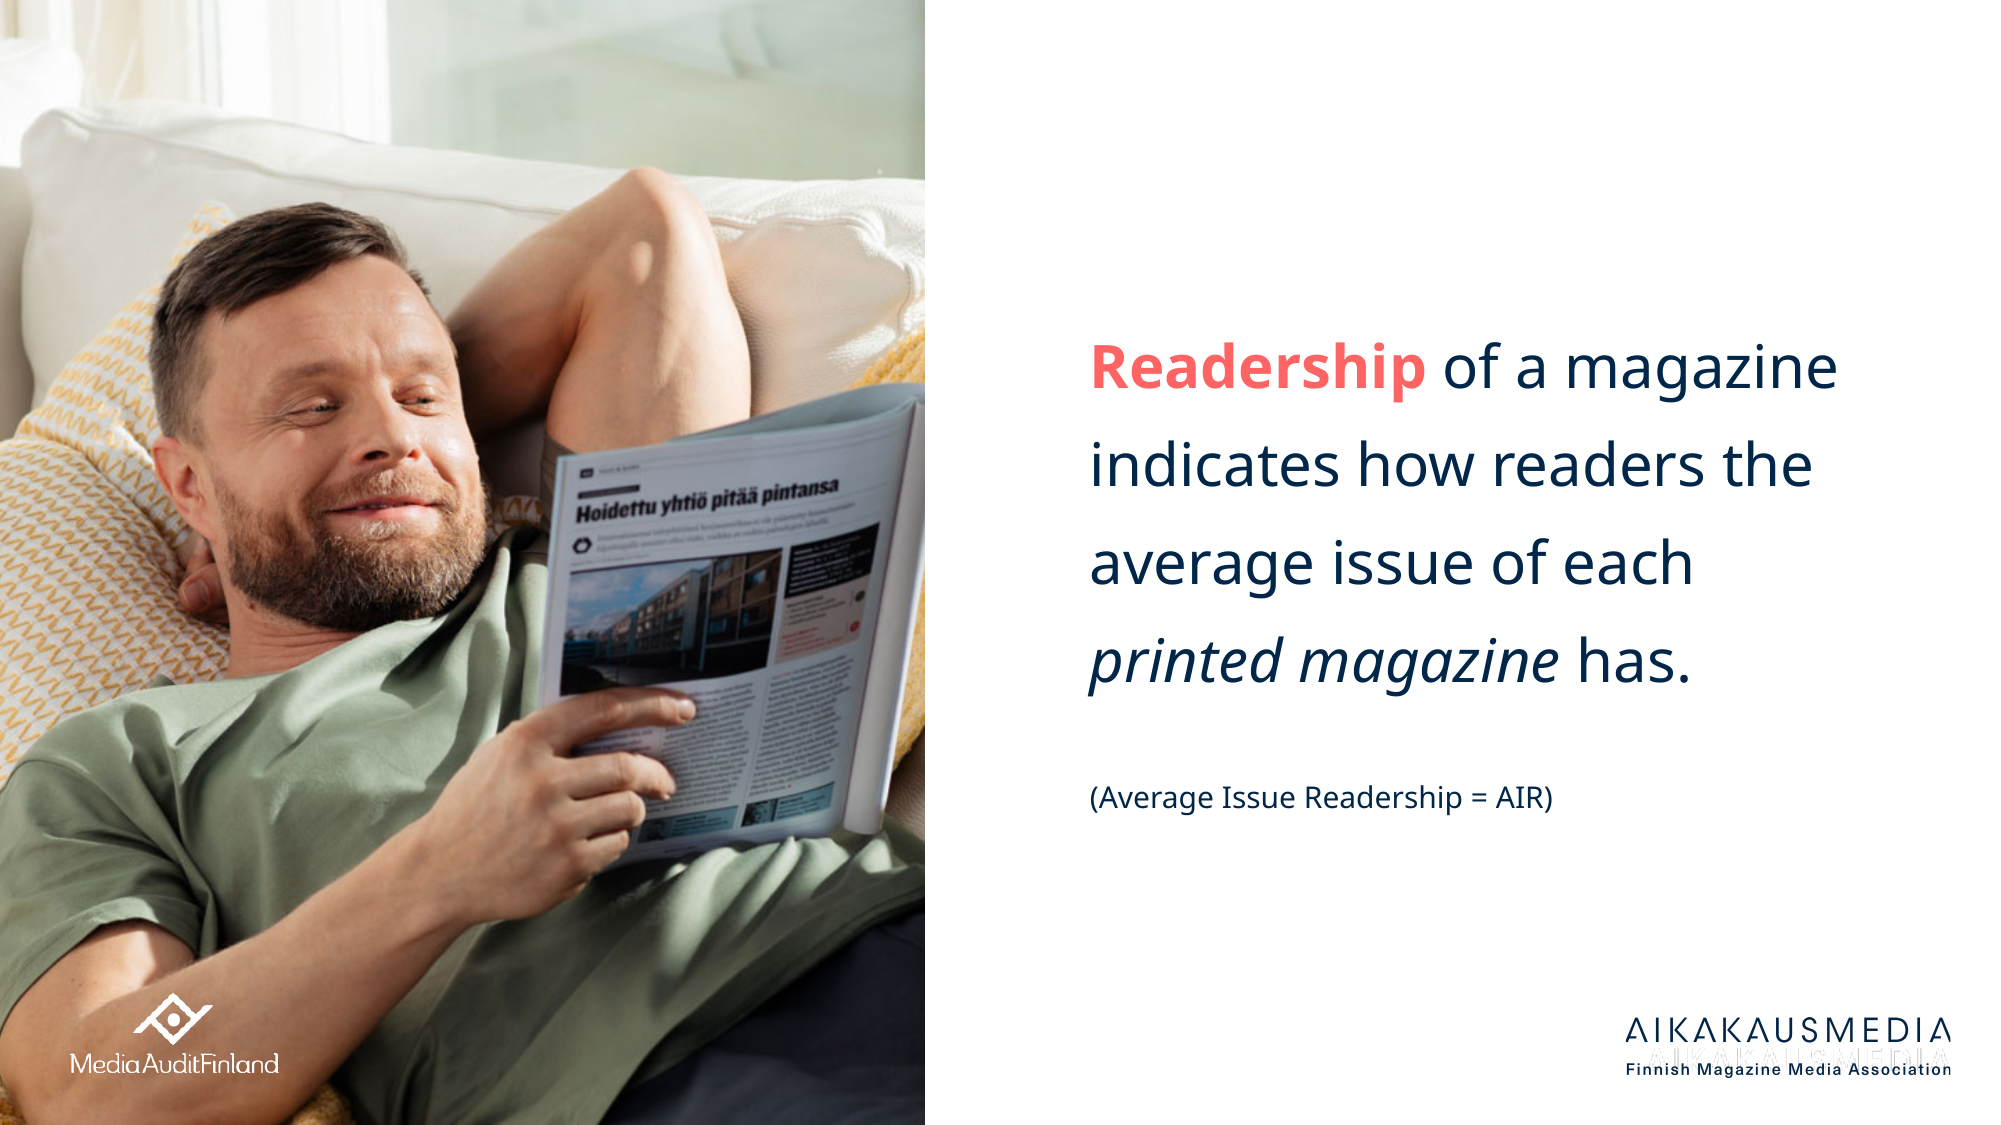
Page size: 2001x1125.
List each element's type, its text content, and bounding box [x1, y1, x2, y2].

list Readership of a magazine indicates how readers the average issue of each printed magazine has. (Average Issue Readership = AIR) [1074, 260, 1862, 865]
picture [0, 0, 925, 1125]
